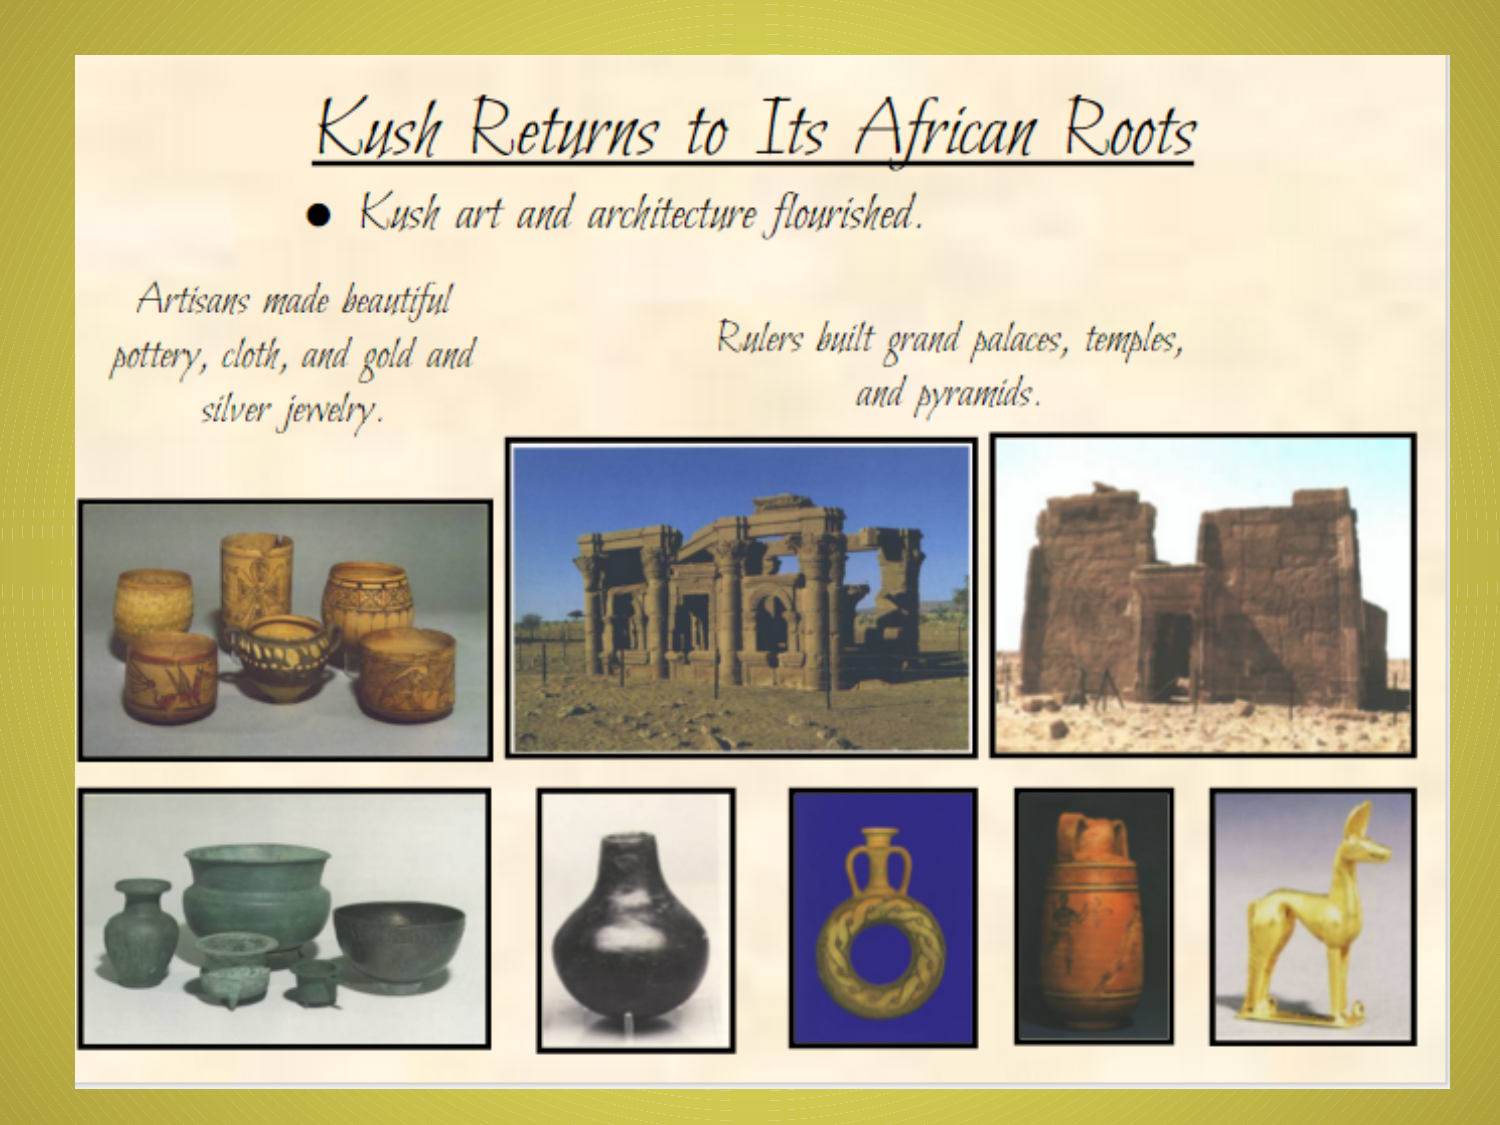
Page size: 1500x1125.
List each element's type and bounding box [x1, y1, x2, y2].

picture [74, 55, 1451, 1089]
